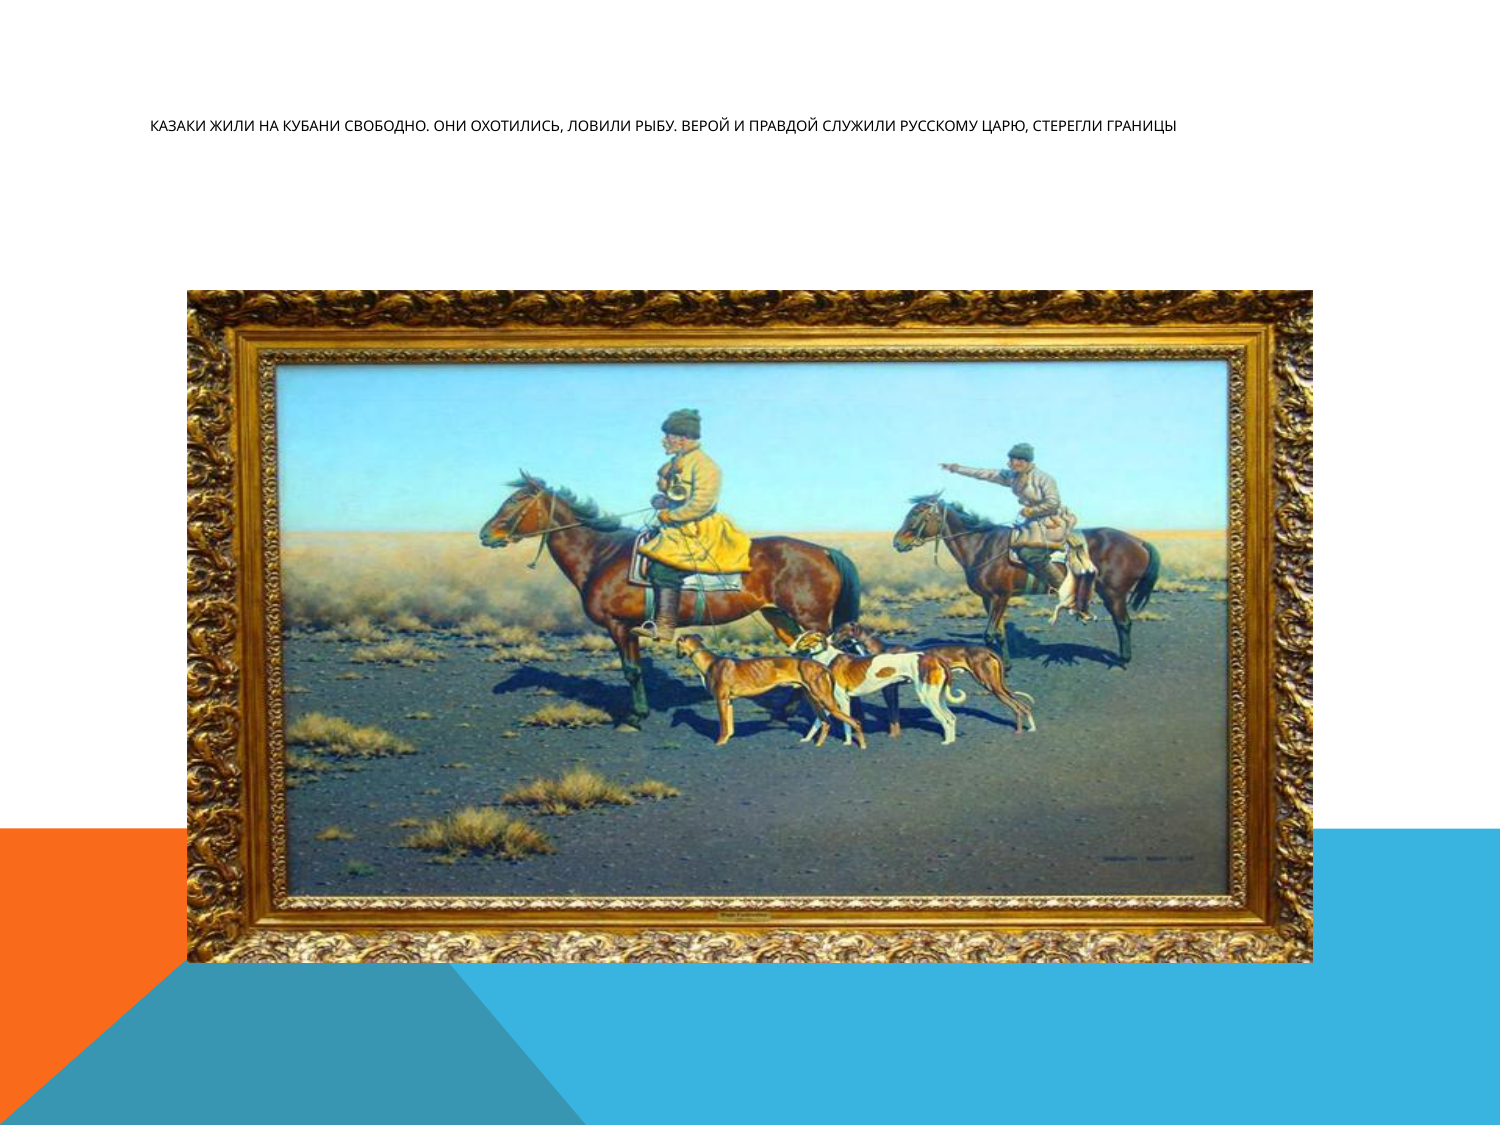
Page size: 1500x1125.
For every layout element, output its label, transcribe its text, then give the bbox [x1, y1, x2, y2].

picture [187, 290, 1313, 963]
title Казаки жили на Кубани свободно. Они охотились, ловили рыбу. Верой и правдой служили русскому царю, стерегли границы [135, 101, 1369, 150]
